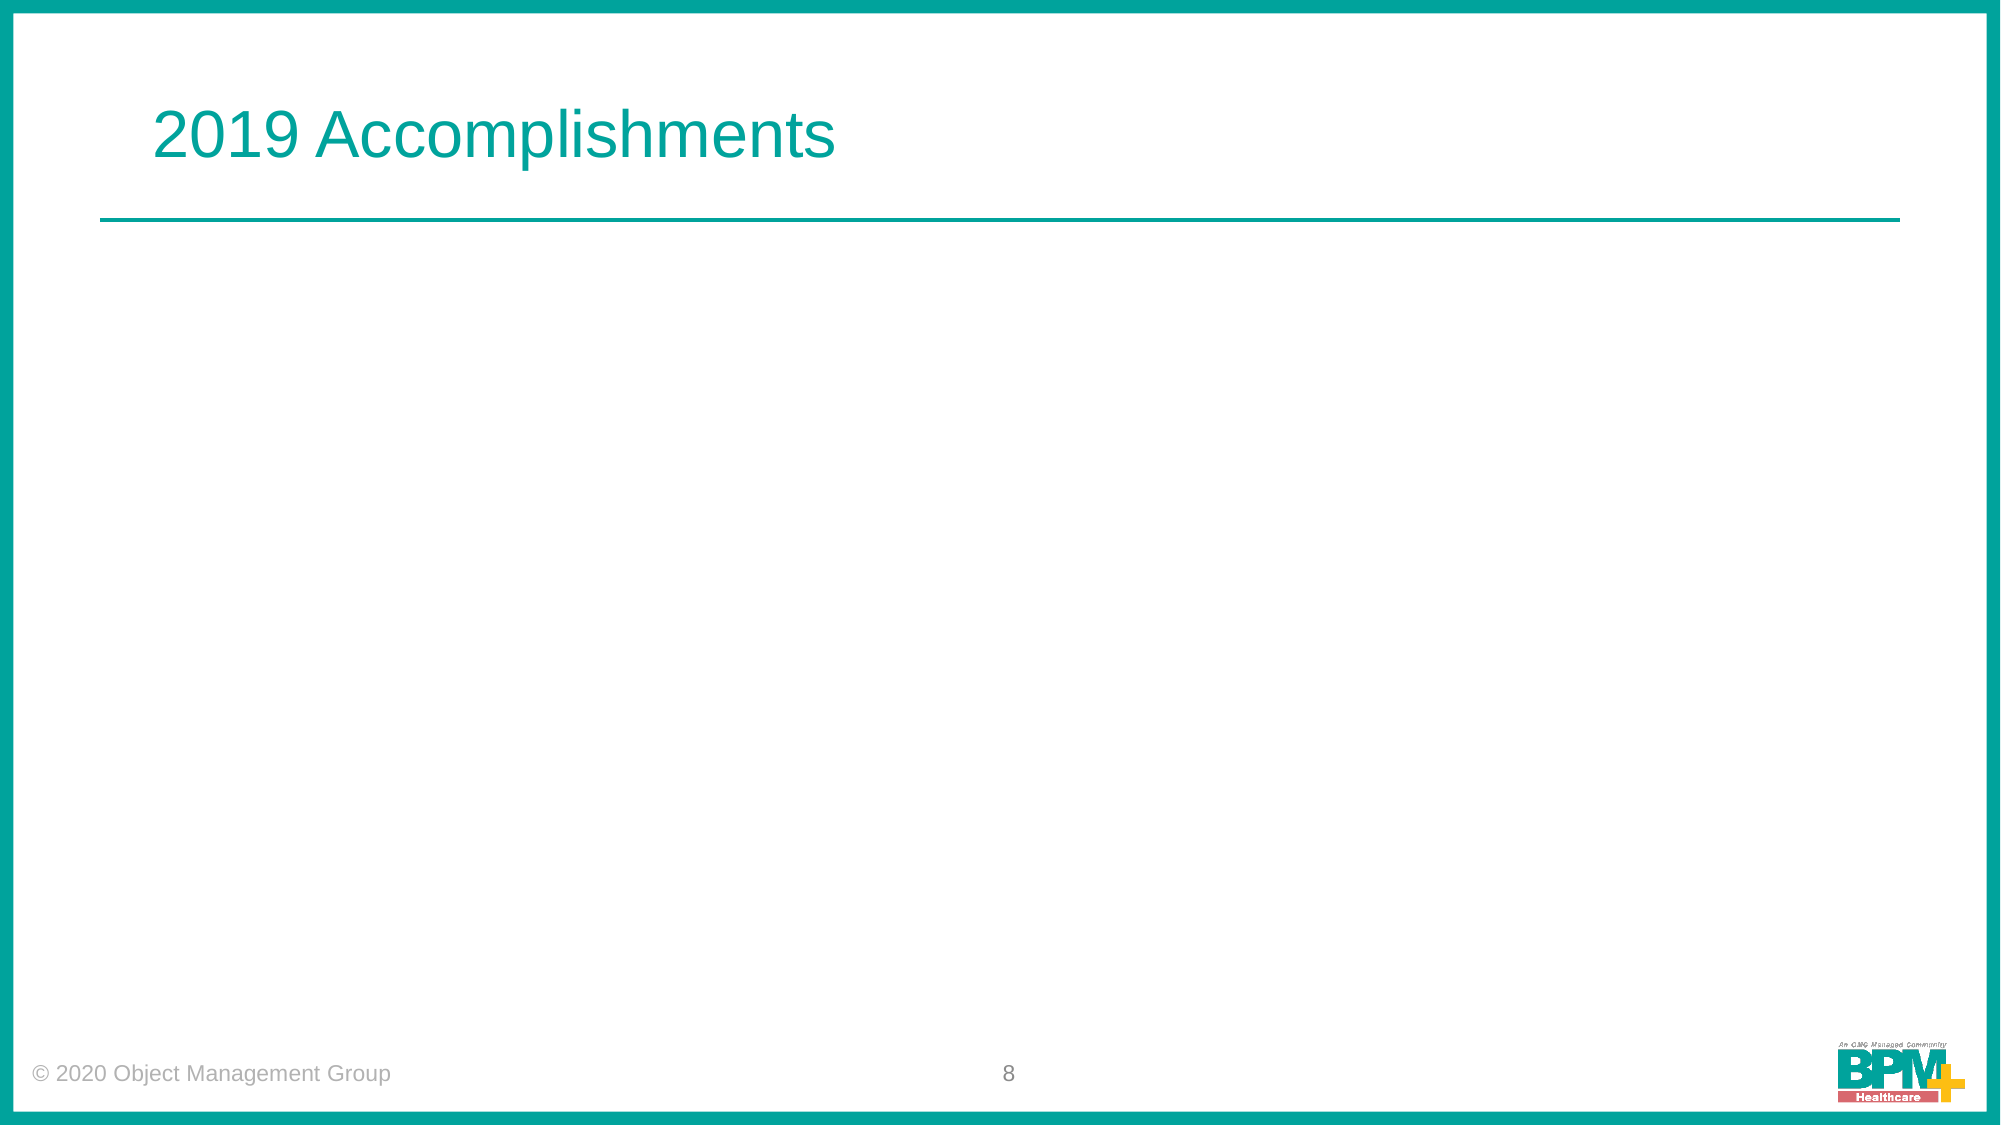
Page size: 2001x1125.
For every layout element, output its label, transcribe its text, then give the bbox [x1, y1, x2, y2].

slide_number 8 [969, 1042, 1031, 1103]
picture [1838, 1041, 1965, 1104]
title 2019 Accomplishments [137, 71, 1863, 200]
footer © 2020 Object Management Group [17, 1042, 672, 1103]
